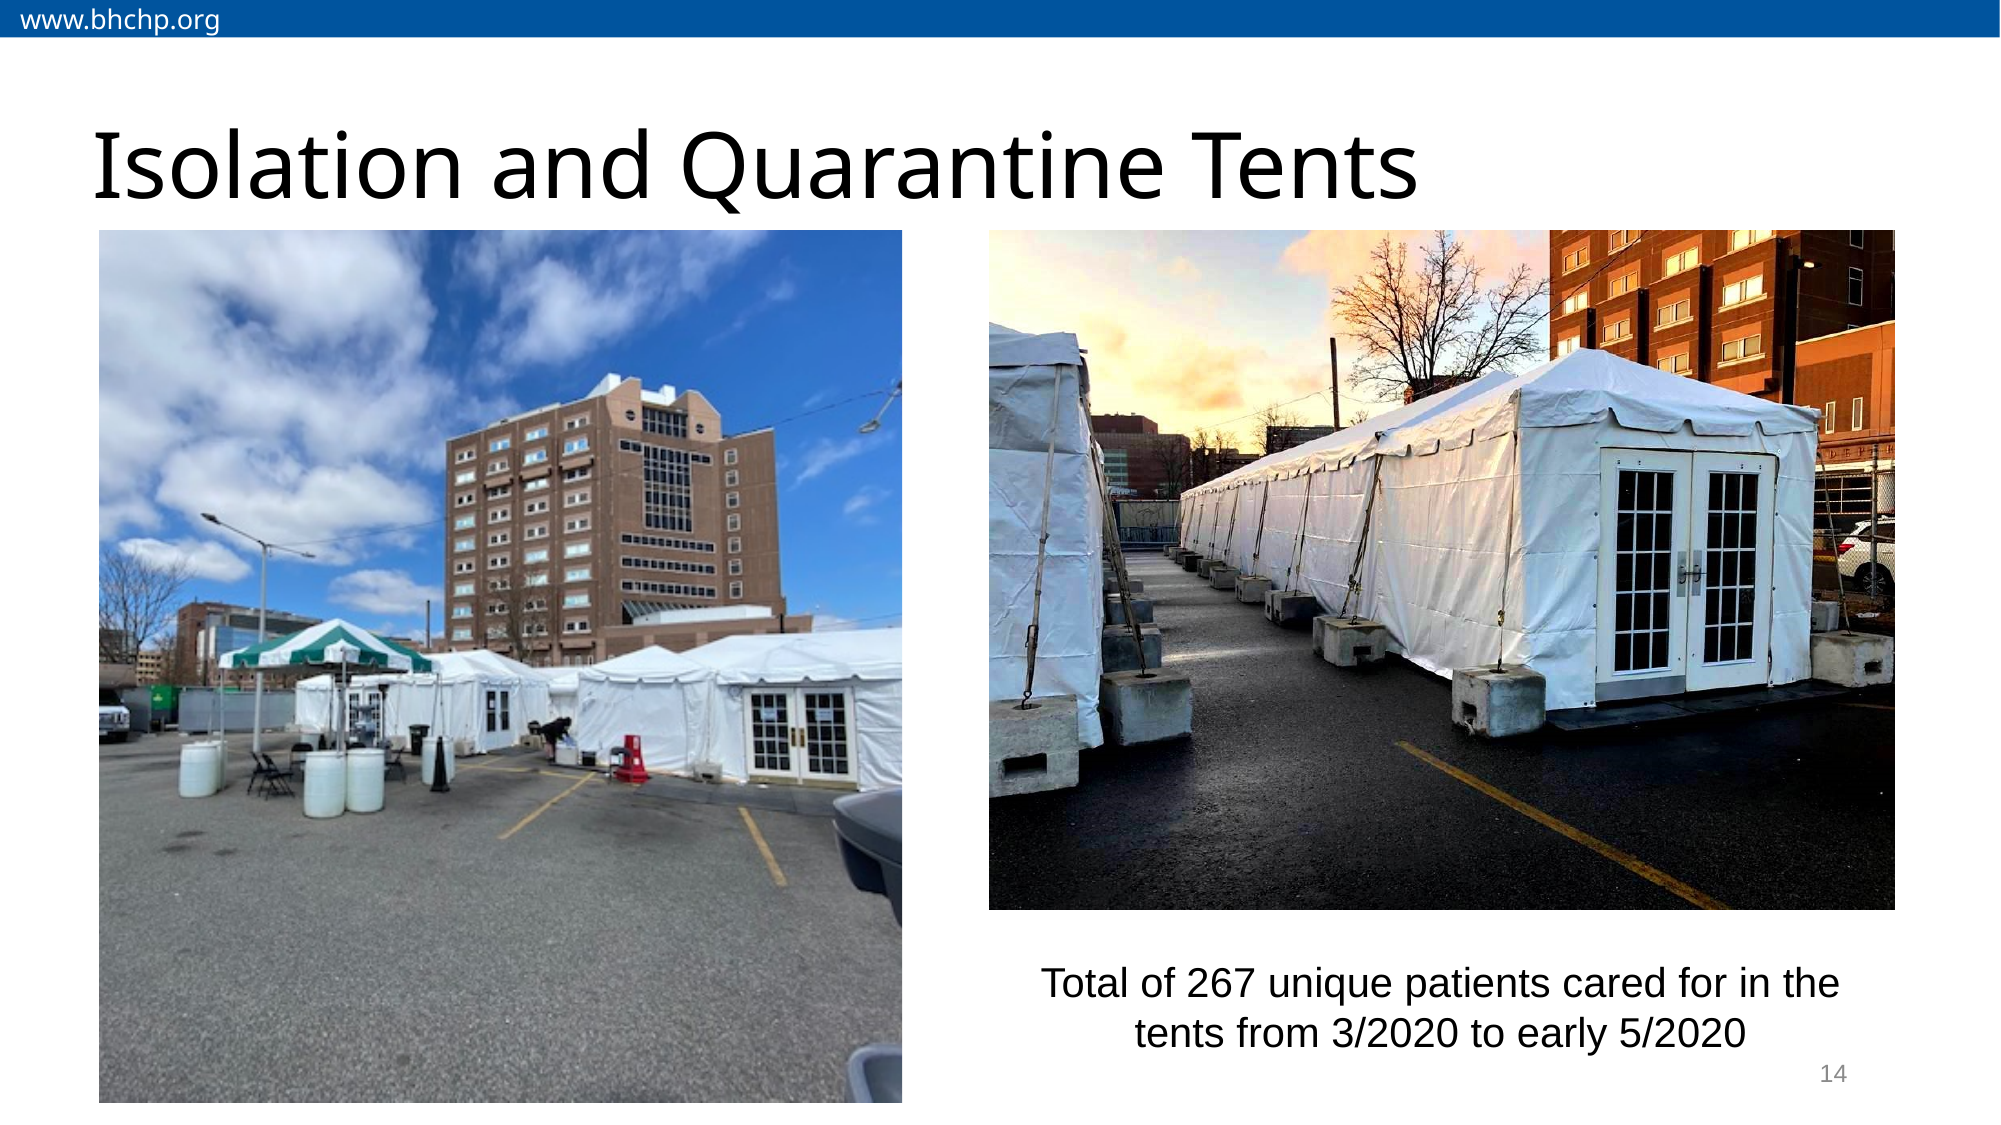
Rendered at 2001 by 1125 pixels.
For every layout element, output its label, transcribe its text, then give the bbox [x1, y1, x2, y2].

picture [989, 230, 1895, 910]
text_box Total of 267 unique patients cared for in the tents from 3/2020 to early 5/2020 [1019, 948, 1863, 1064]
slide_number 14 [1412, 1042, 1863, 1103]
title Isolation and Quarantine Tents [77, 59, 1863, 278]
picture [99, 230, 903, 1103]
text_box www.bhchp.org [0, 0, 2000, 38]
